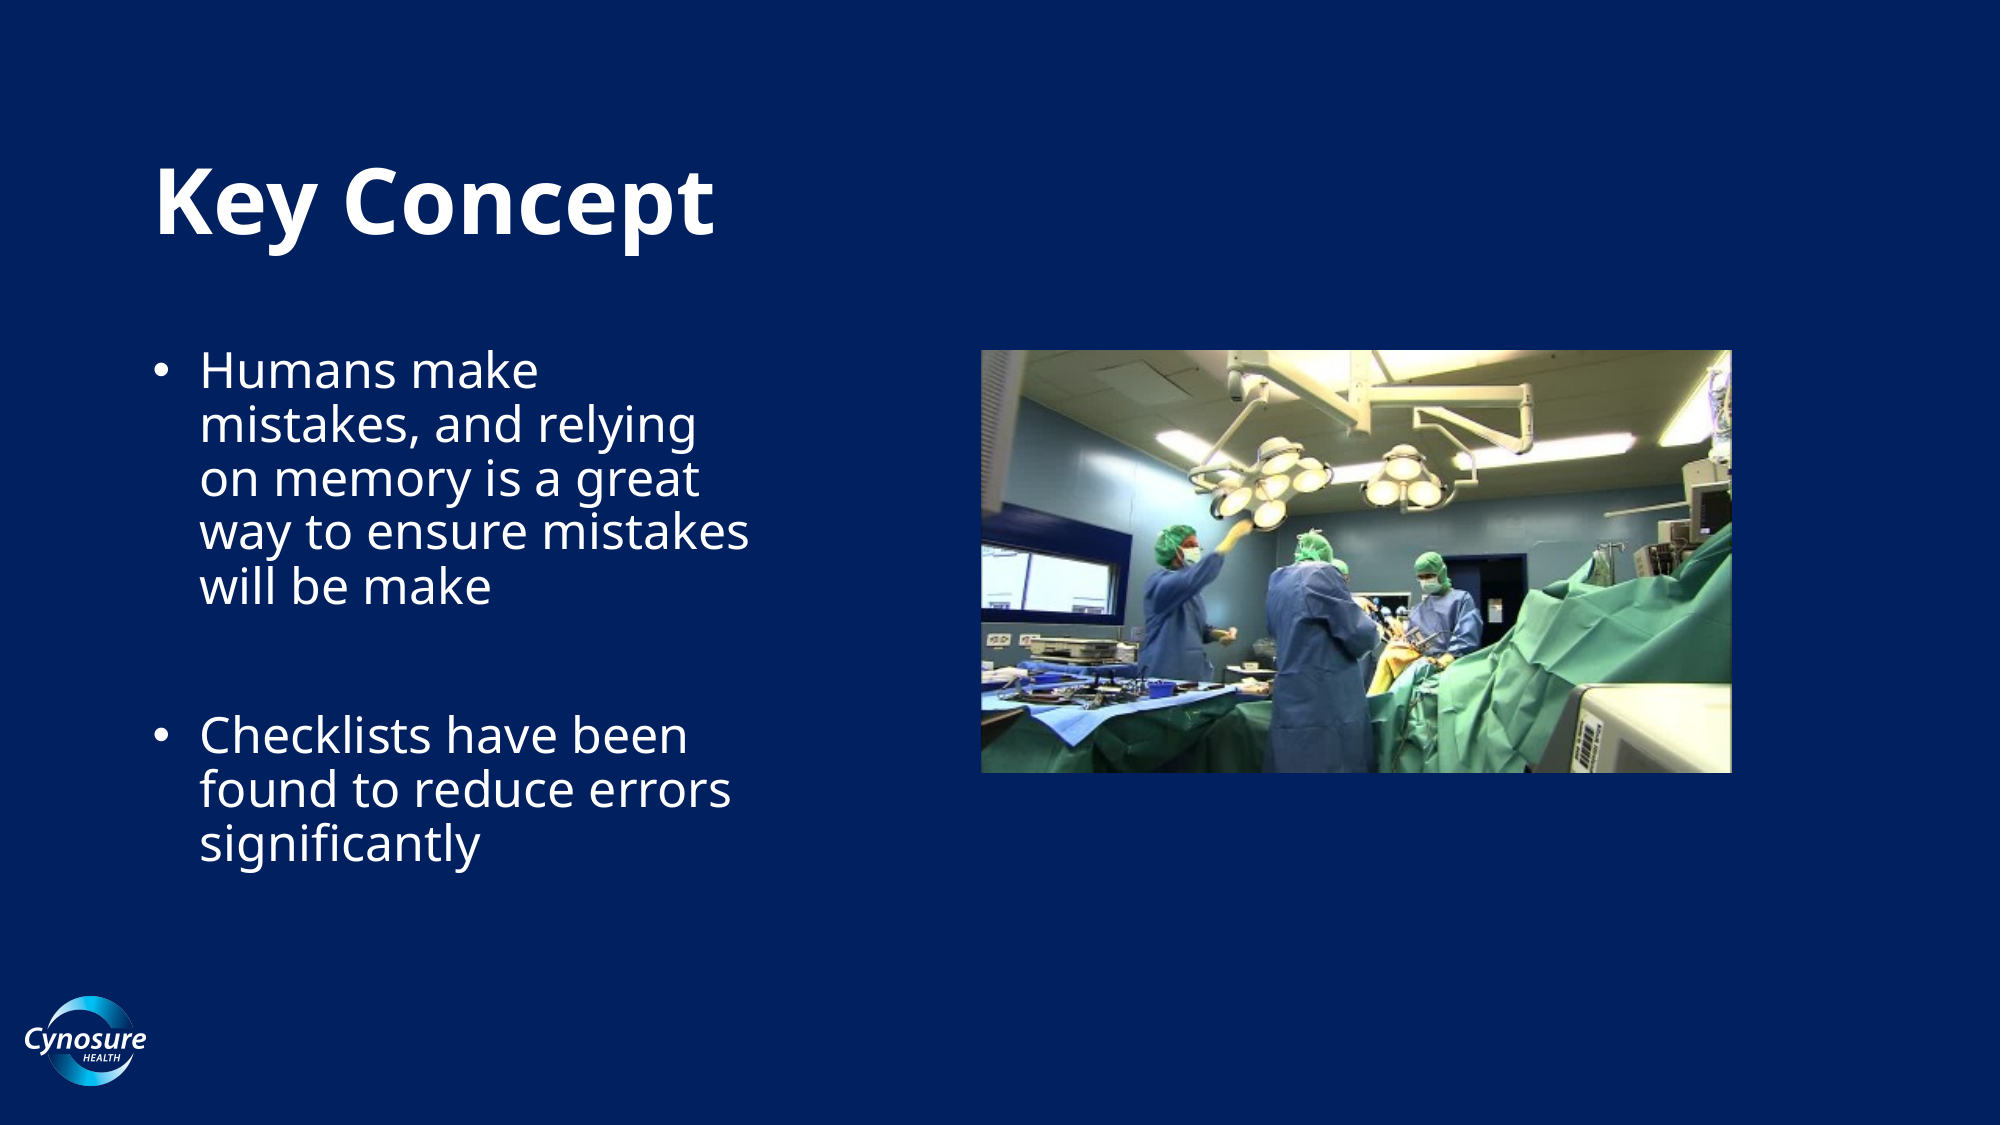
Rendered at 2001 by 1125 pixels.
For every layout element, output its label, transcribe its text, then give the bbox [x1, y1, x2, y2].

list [981, 350, 1732, 773]
title Key Concept [137, 0, 783, 263]
picture [25, 996, 146, 1086]
list Humans make mistakes, and relying on memory is a great way to ensure mistakes will be make Checklists have been found to reduce errors significantly [137, 337, 783, 963]
